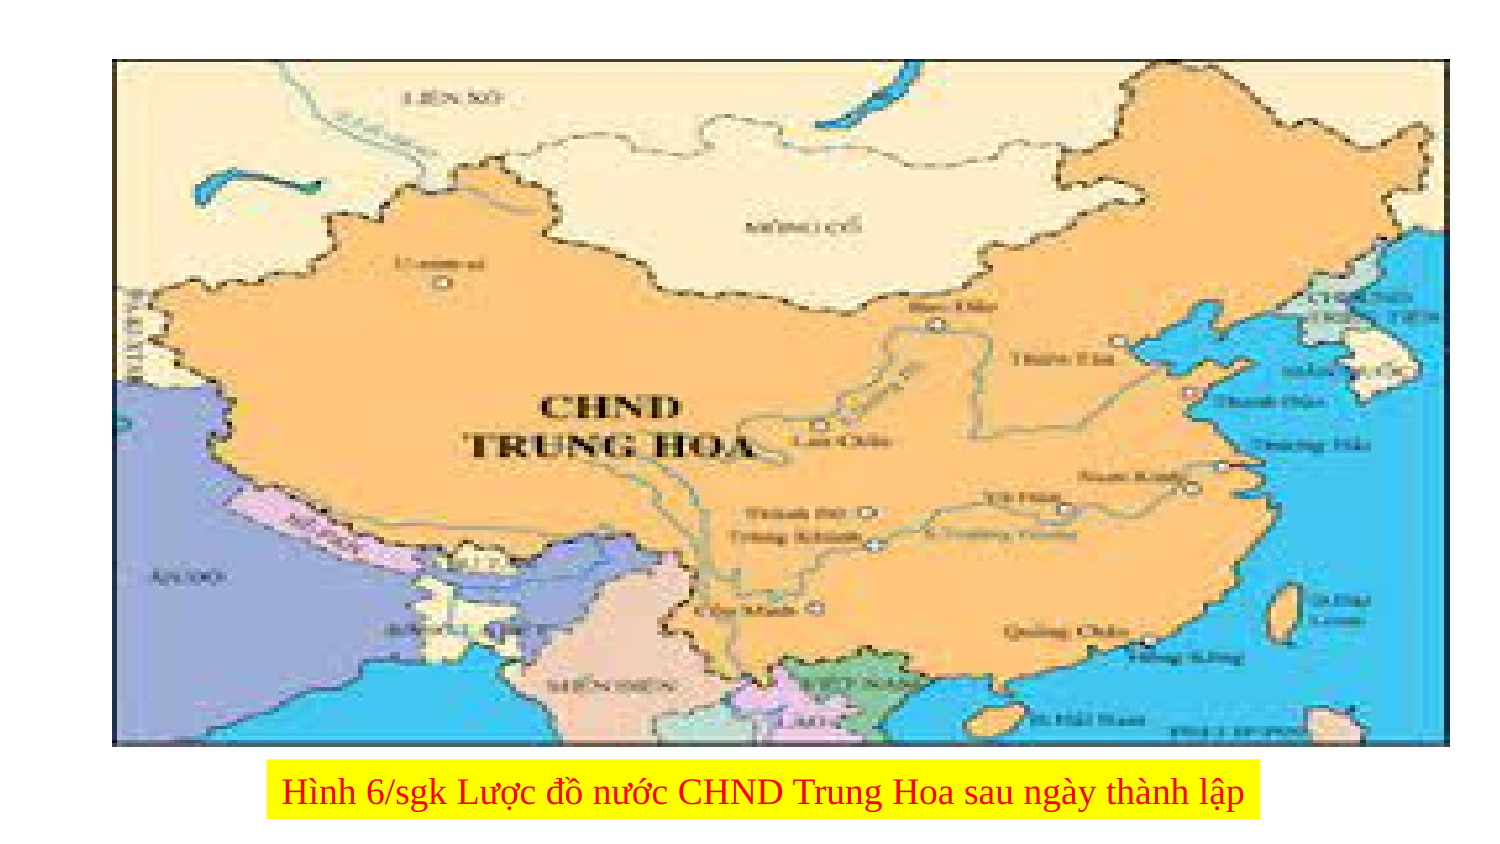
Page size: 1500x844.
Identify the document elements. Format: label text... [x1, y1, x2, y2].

picture [112, 59, 1451, 748]
text_box Hình 6/sgk Lược đồ nước CHND Trung Hoa sau ngày thành lập [266, 759, 1261, 820]
